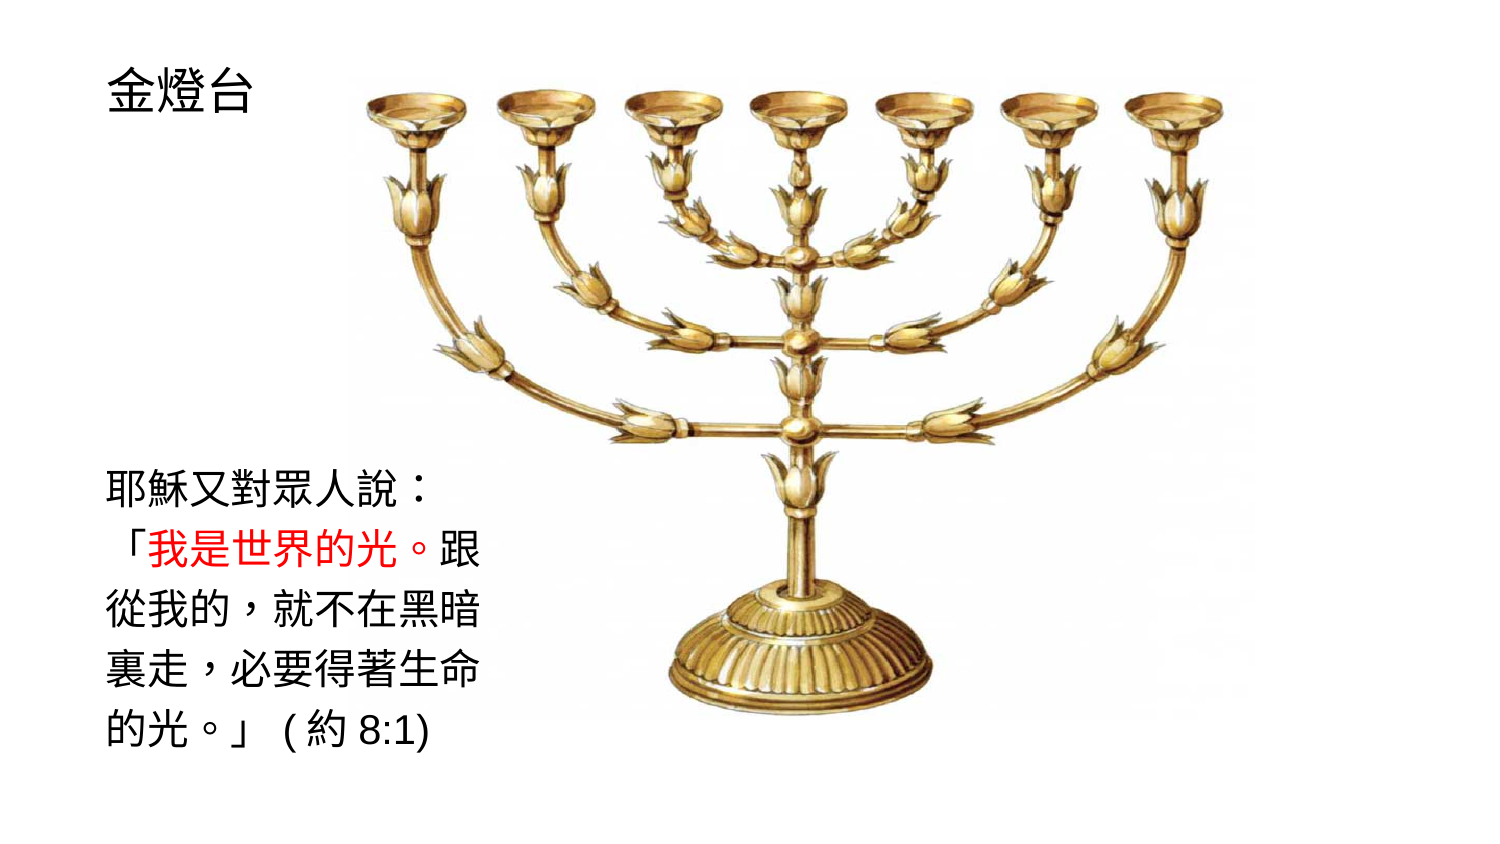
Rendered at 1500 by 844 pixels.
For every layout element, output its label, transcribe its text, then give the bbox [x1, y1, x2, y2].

text_box 金燈台 [91, 52, 272, 127]
picture [348, 77, 1255, 720]
text_box 耶穌又對眾人說：「我是世界的光。跟從我的，就不在黑暗裏走，必要得著生命的光。」(約8:1) [90, 445, 533, 821]
